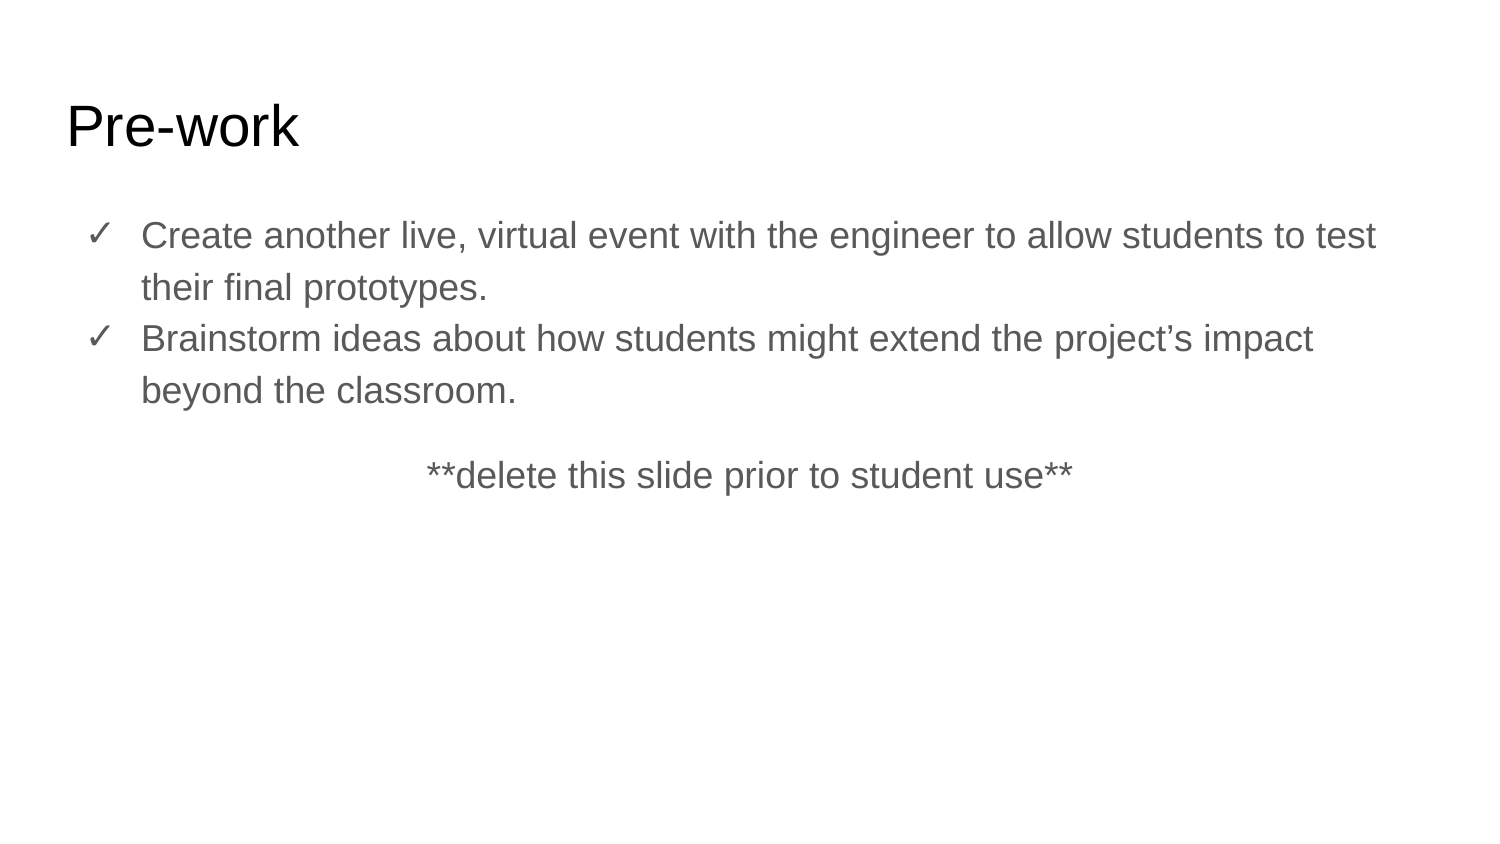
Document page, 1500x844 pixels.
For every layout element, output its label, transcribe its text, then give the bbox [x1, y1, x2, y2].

title Pre-work [51, 72, 1449, 167]
list Create another live, virtual event with the engineer to allow students to test their final prototypes. Brainstorm ideas about how students might extend the project’s impact beyond the classroom. **delete this slide prior to student use** [51, 189, 1449, 750]
